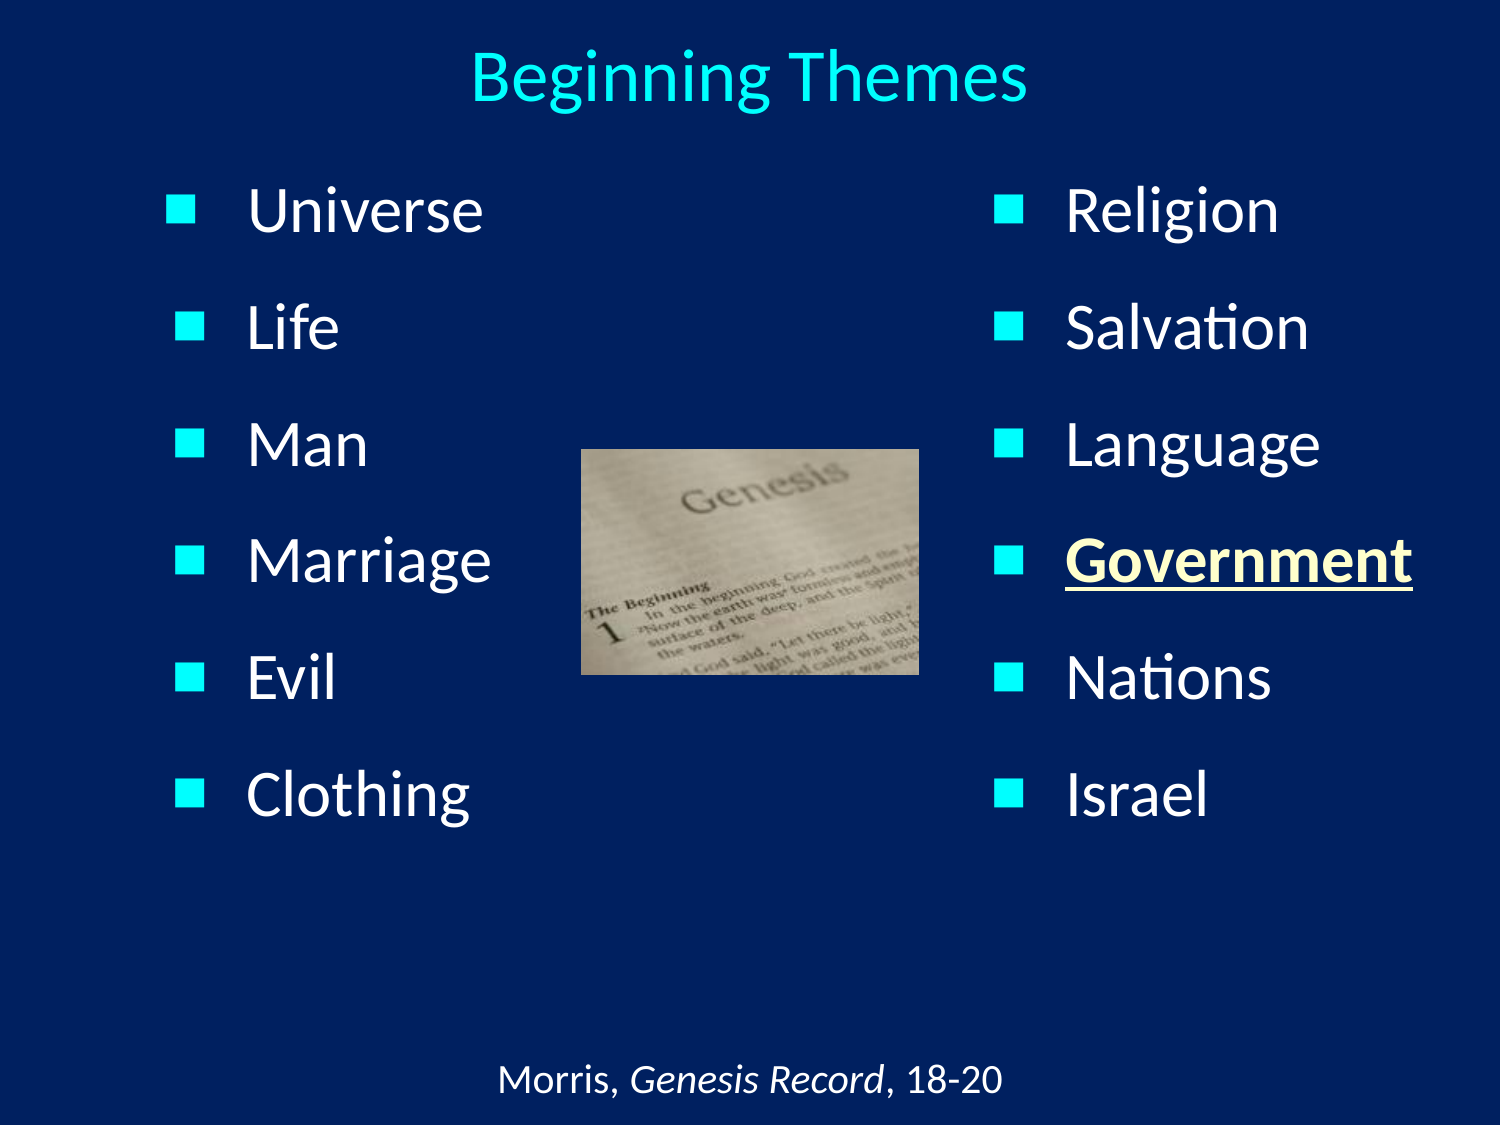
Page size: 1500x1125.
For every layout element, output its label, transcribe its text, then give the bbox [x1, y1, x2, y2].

table_cell Religion Salvation Language Government Nations Israel [750, 175, 1456, 981]
table_cell Morris, Genesis Record, 18-20 [44, 981, 1456, 1111]
picture [580, 449, 920, 676]
table_header Beginning Themes [44, 38, 1456, 175]
table_cell Universe Life Man Marriage Evil Clothing [44, 175, 750, 981]
